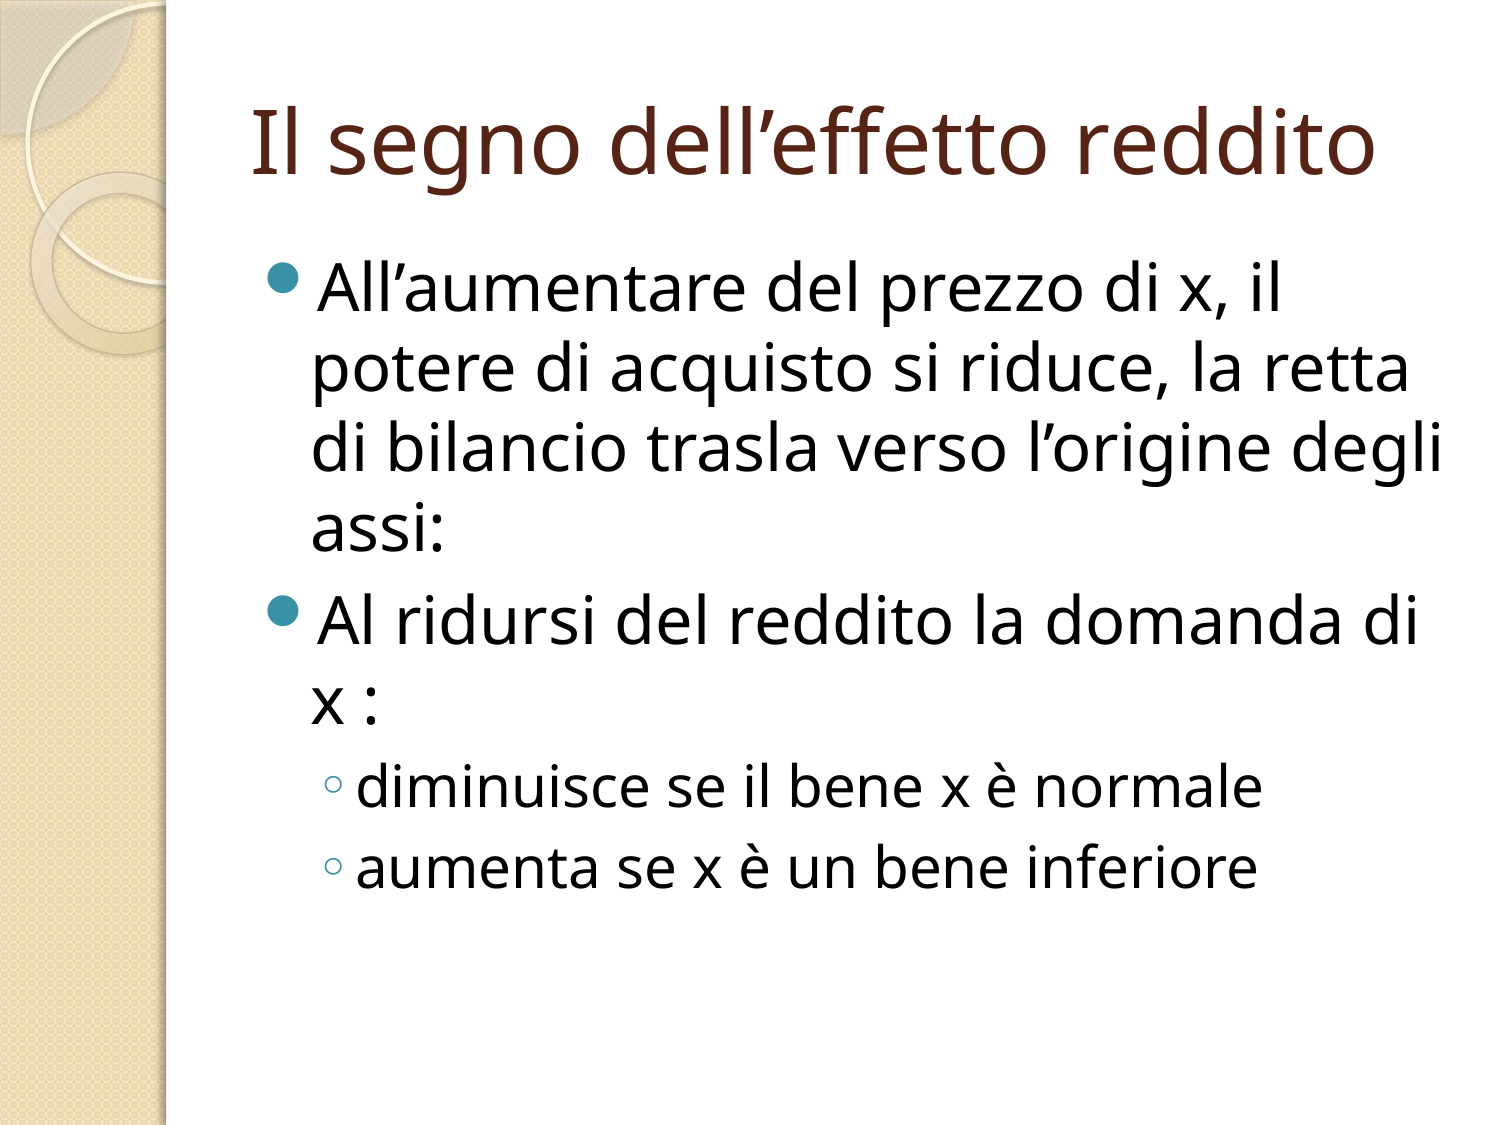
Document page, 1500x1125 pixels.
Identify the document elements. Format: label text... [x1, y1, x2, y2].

title Il segno dell’effetto reddito [235, 45, 1466, 233]
list All’aumentare del prezzo di x, il potere di acquisto si riduce, la retta di bilancio trasla verso l’origine degli assi: Al ridursi del reddito la domanda di x : diminuisce se il bene x è normale aumenta se x è un bene inferiore [235, 237, 1466, 1025]
